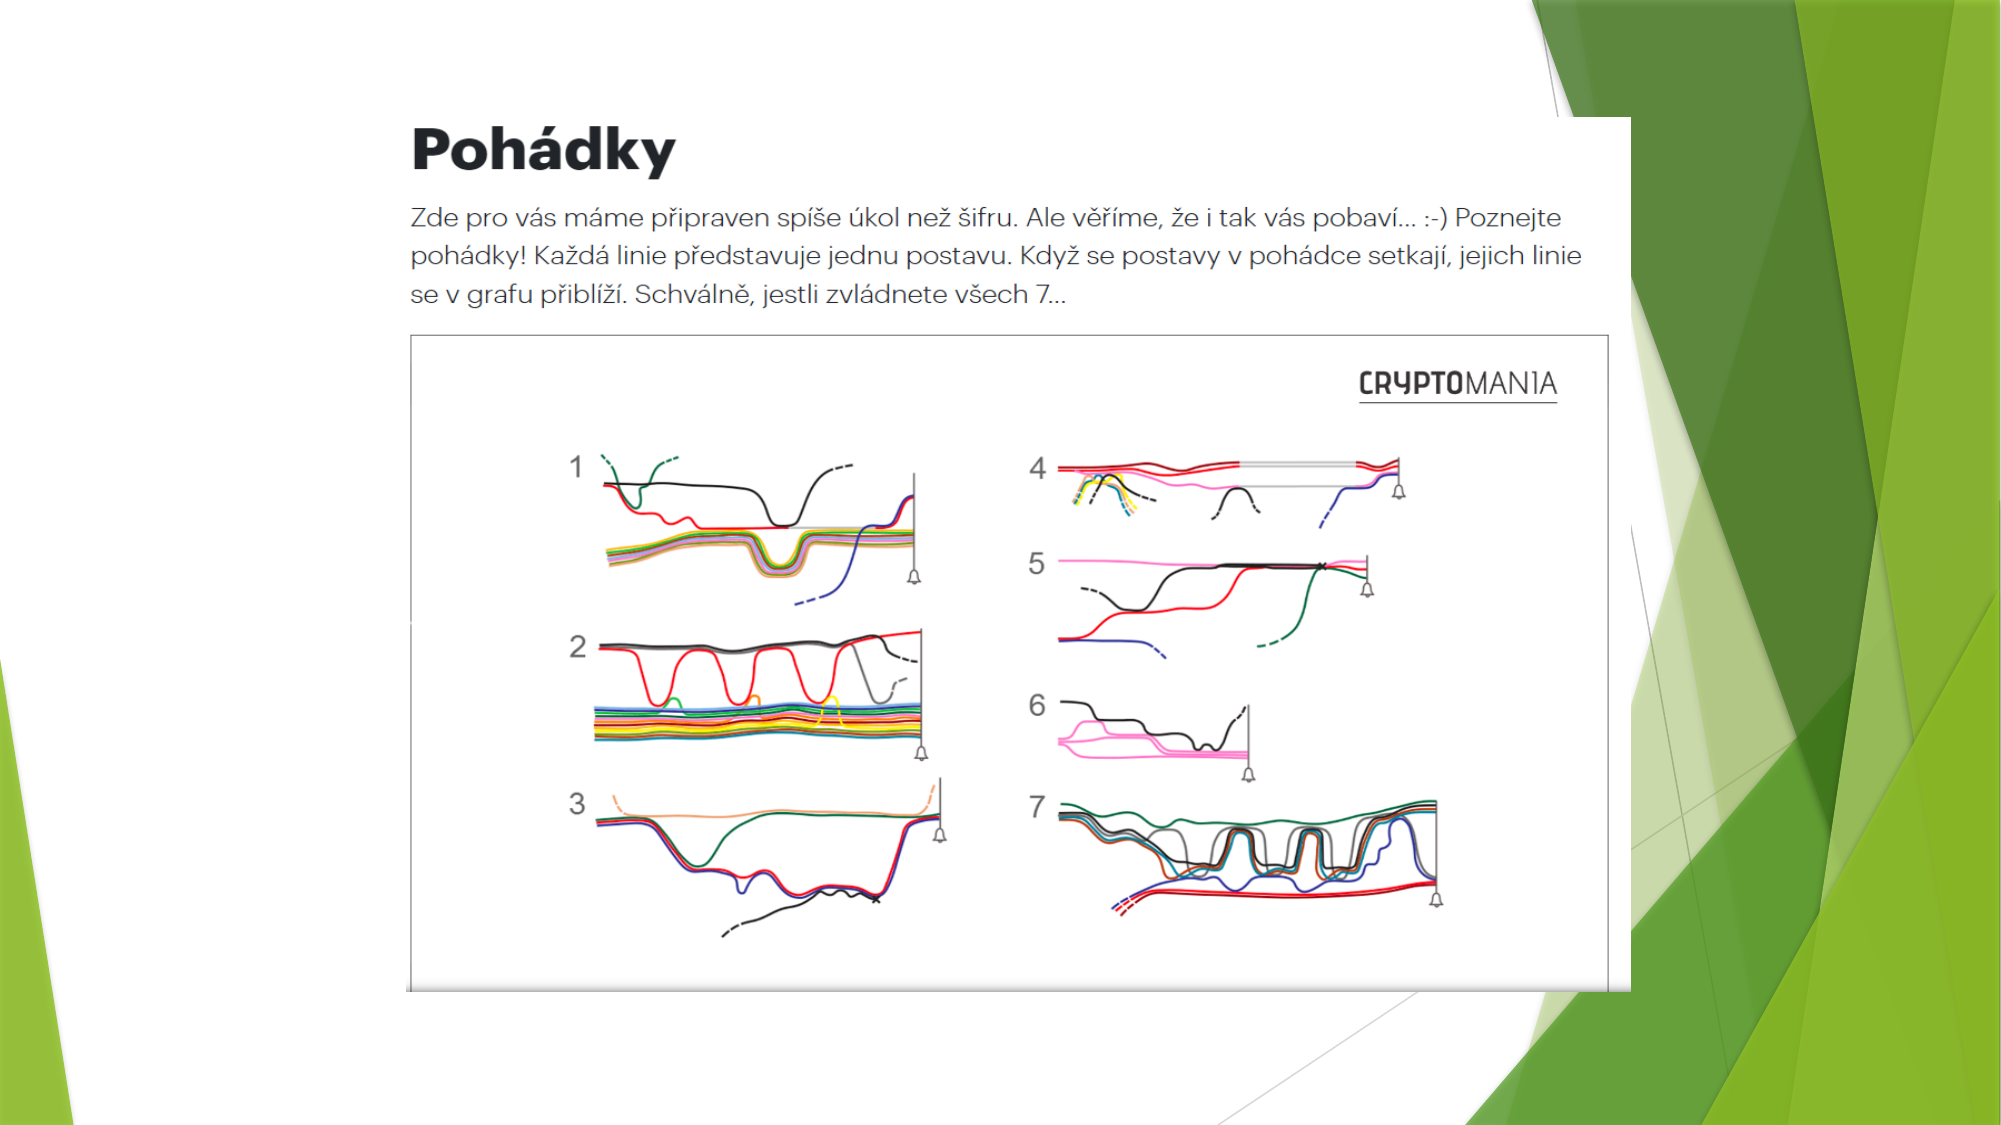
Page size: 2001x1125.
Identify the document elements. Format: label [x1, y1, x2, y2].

list [406, 117, 1631, 992]
